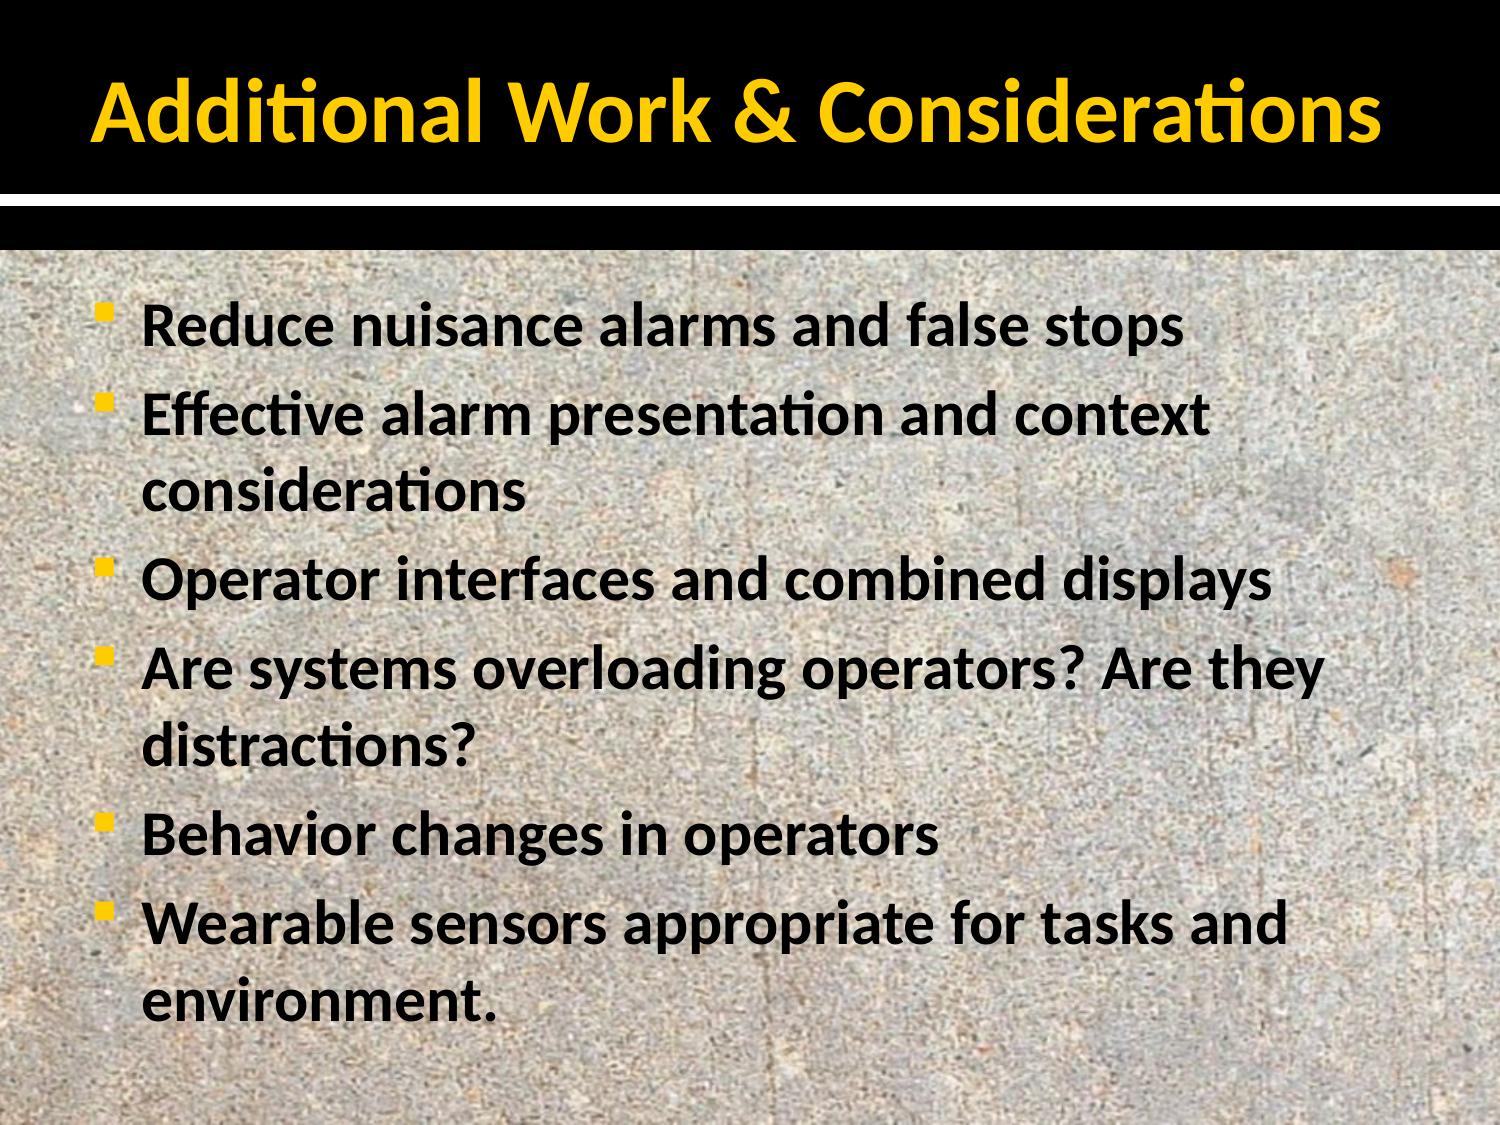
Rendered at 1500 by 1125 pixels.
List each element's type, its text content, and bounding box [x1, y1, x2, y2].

text_box Reduce nuisance alarms and false stops Effective alarm presentation and context considerations Operator interfaces and combined displays Are systems overloading operators? Are they distractions? Behavior changes in operators Wearable sensors appropriate for tasks and environment. [74, 275, 1425, 1050]
title Additional Work & Considerations [62, 24, 1413, 188]
